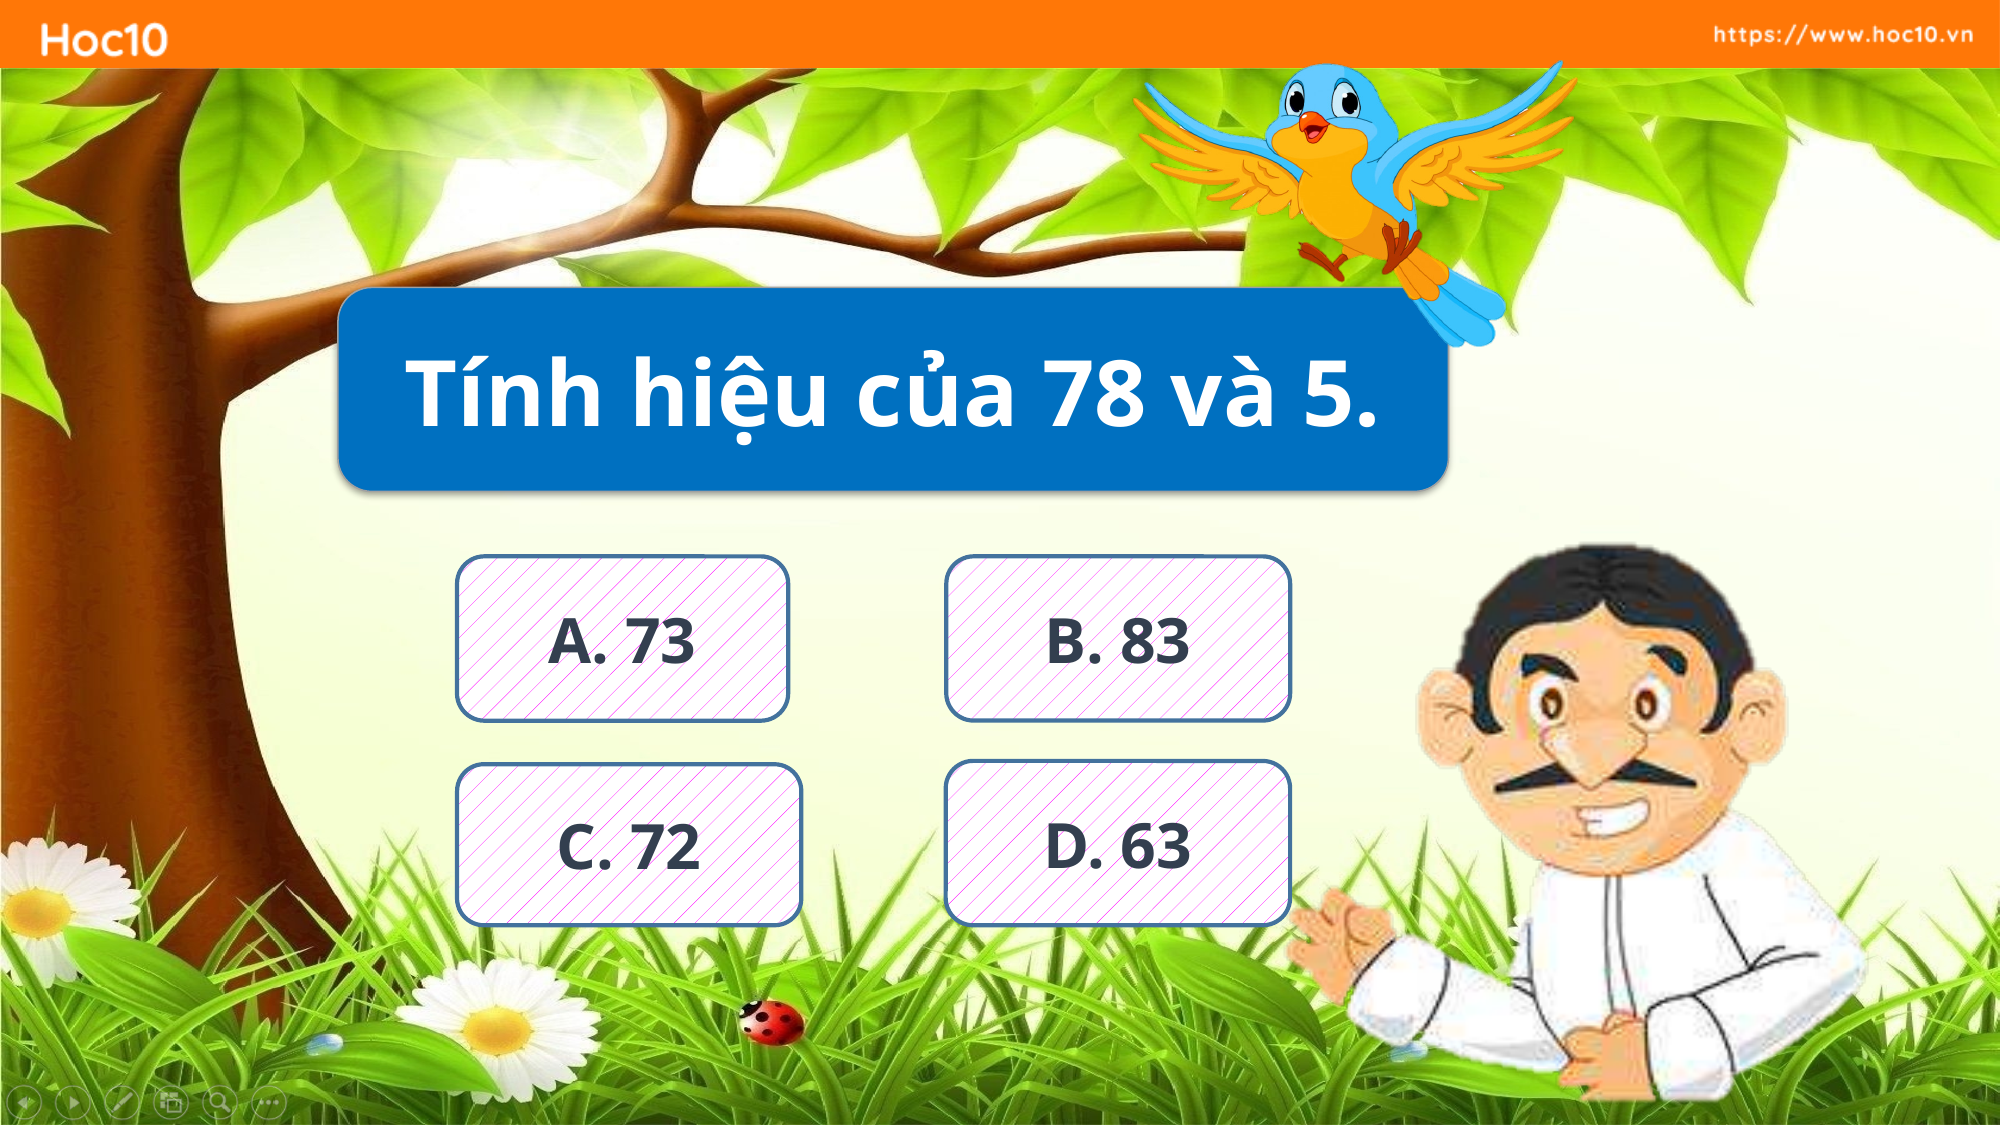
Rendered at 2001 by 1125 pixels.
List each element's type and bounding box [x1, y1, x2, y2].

text_box [337, 0, 1605, 492]
picture [0, 0, 2001, 1125]
